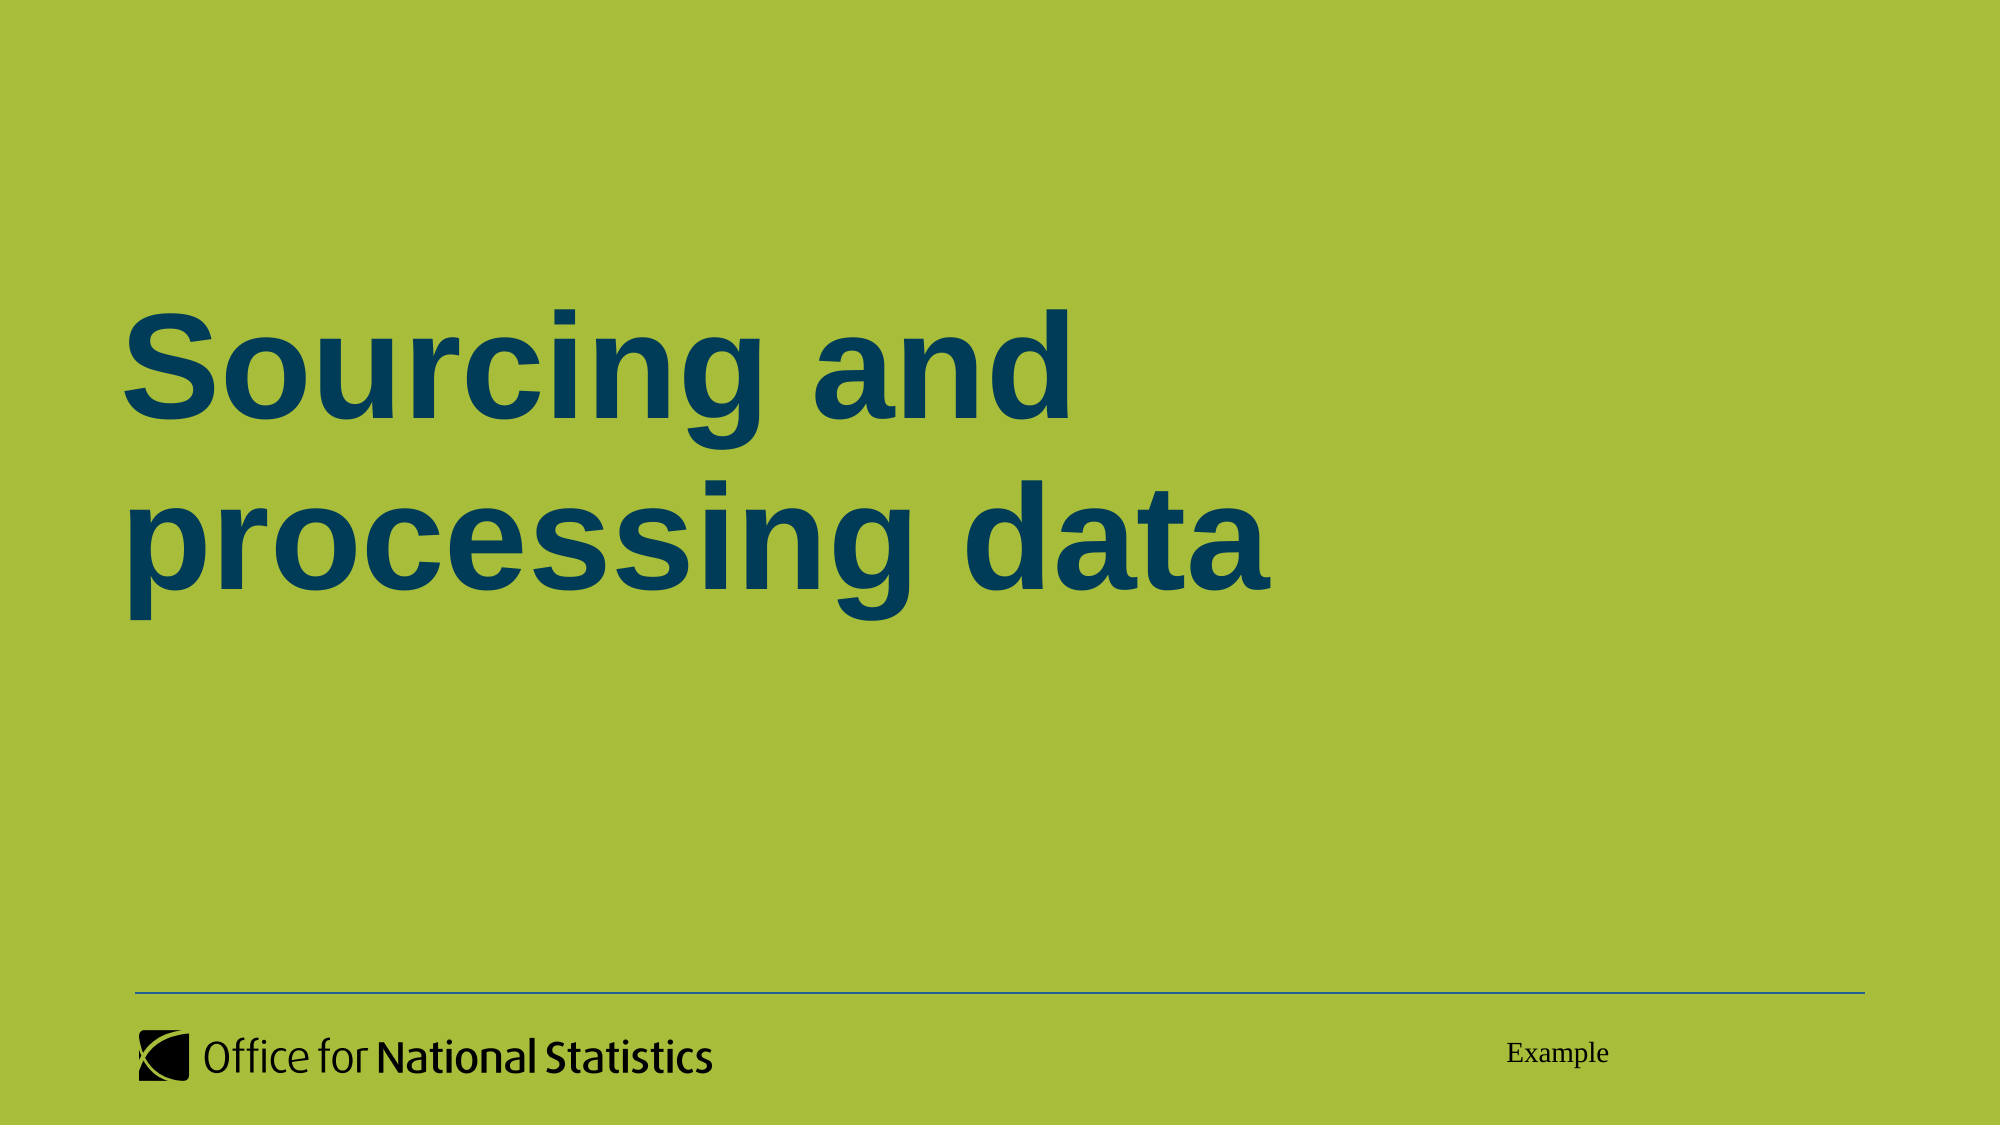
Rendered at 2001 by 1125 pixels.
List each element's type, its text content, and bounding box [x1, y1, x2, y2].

picture [139, 1030, 712, 1081]
title Sourcing and processing data [120, 281, 1846, 627]
footer Example [1235, 1025, 1866, 1086]
